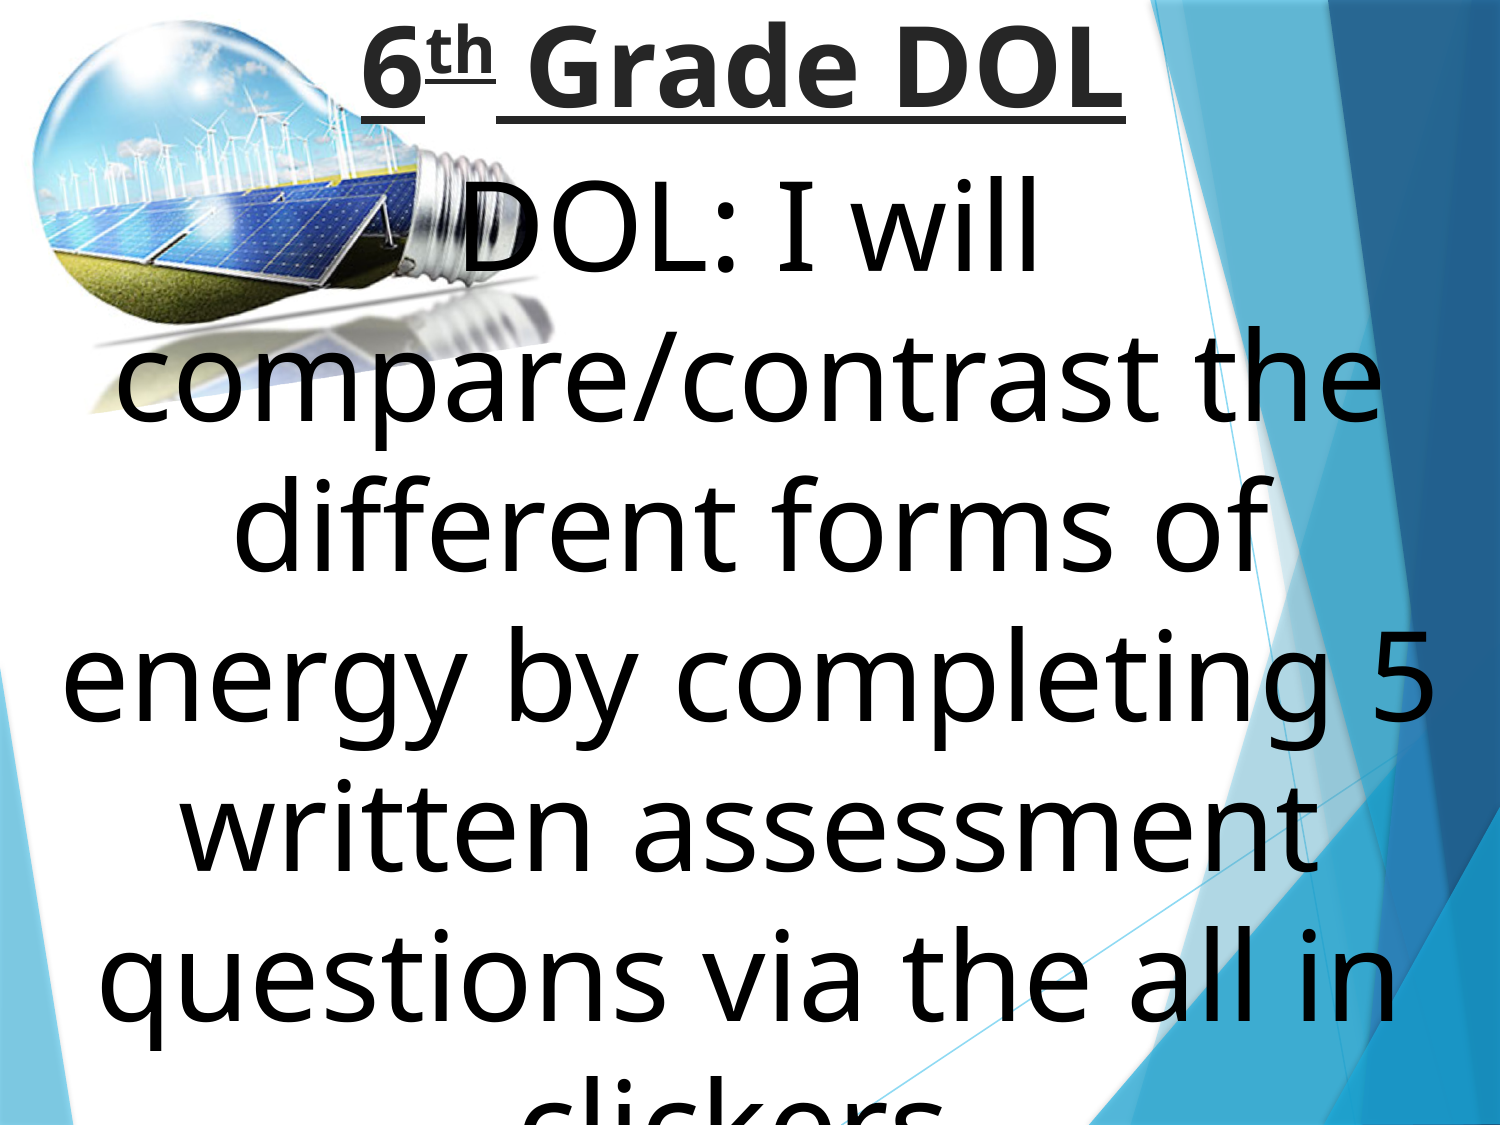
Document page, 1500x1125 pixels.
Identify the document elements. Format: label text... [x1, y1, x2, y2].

text_box 6th Grade DOL [639, 0, 1142, 138]
picture [0, 0, 634, 428]
text_box DOL: I will compare/contrast the different forms of energy by completing 5 written assessment questions via the all in clickers. [24, 138, 1475, 1125]
